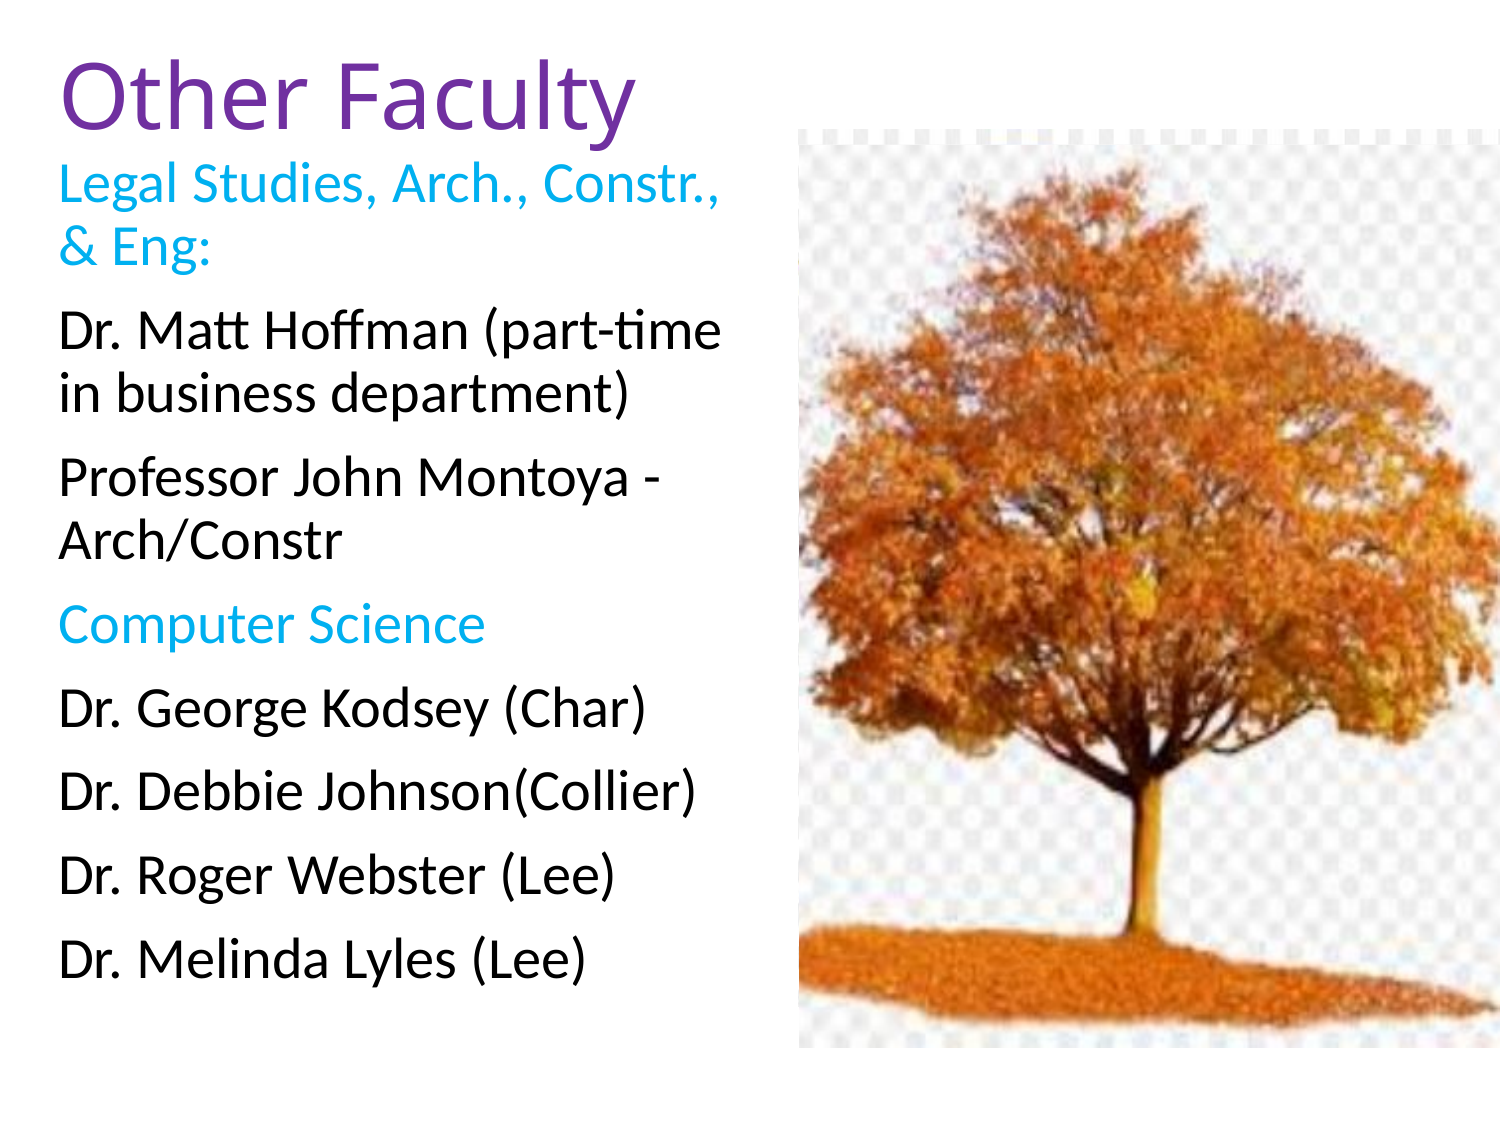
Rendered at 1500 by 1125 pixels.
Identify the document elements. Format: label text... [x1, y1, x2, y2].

picture [798, 129, 1500, 1048]
list Legal Studies, Arch., Constr., & Eng: Dr. Matt Hoffman (part-time in business department) Professor John Montoya - Arch/Constr Computer Science Dr. George Kodsey (Char) Dr. Debbie Johnson(Collier) Dr. Roger Webster (Lee) Dr. Melinda Lyles (Lee) [43, 178, 774, 1125]
title Other Faculty [43, 20, 786, 178]
